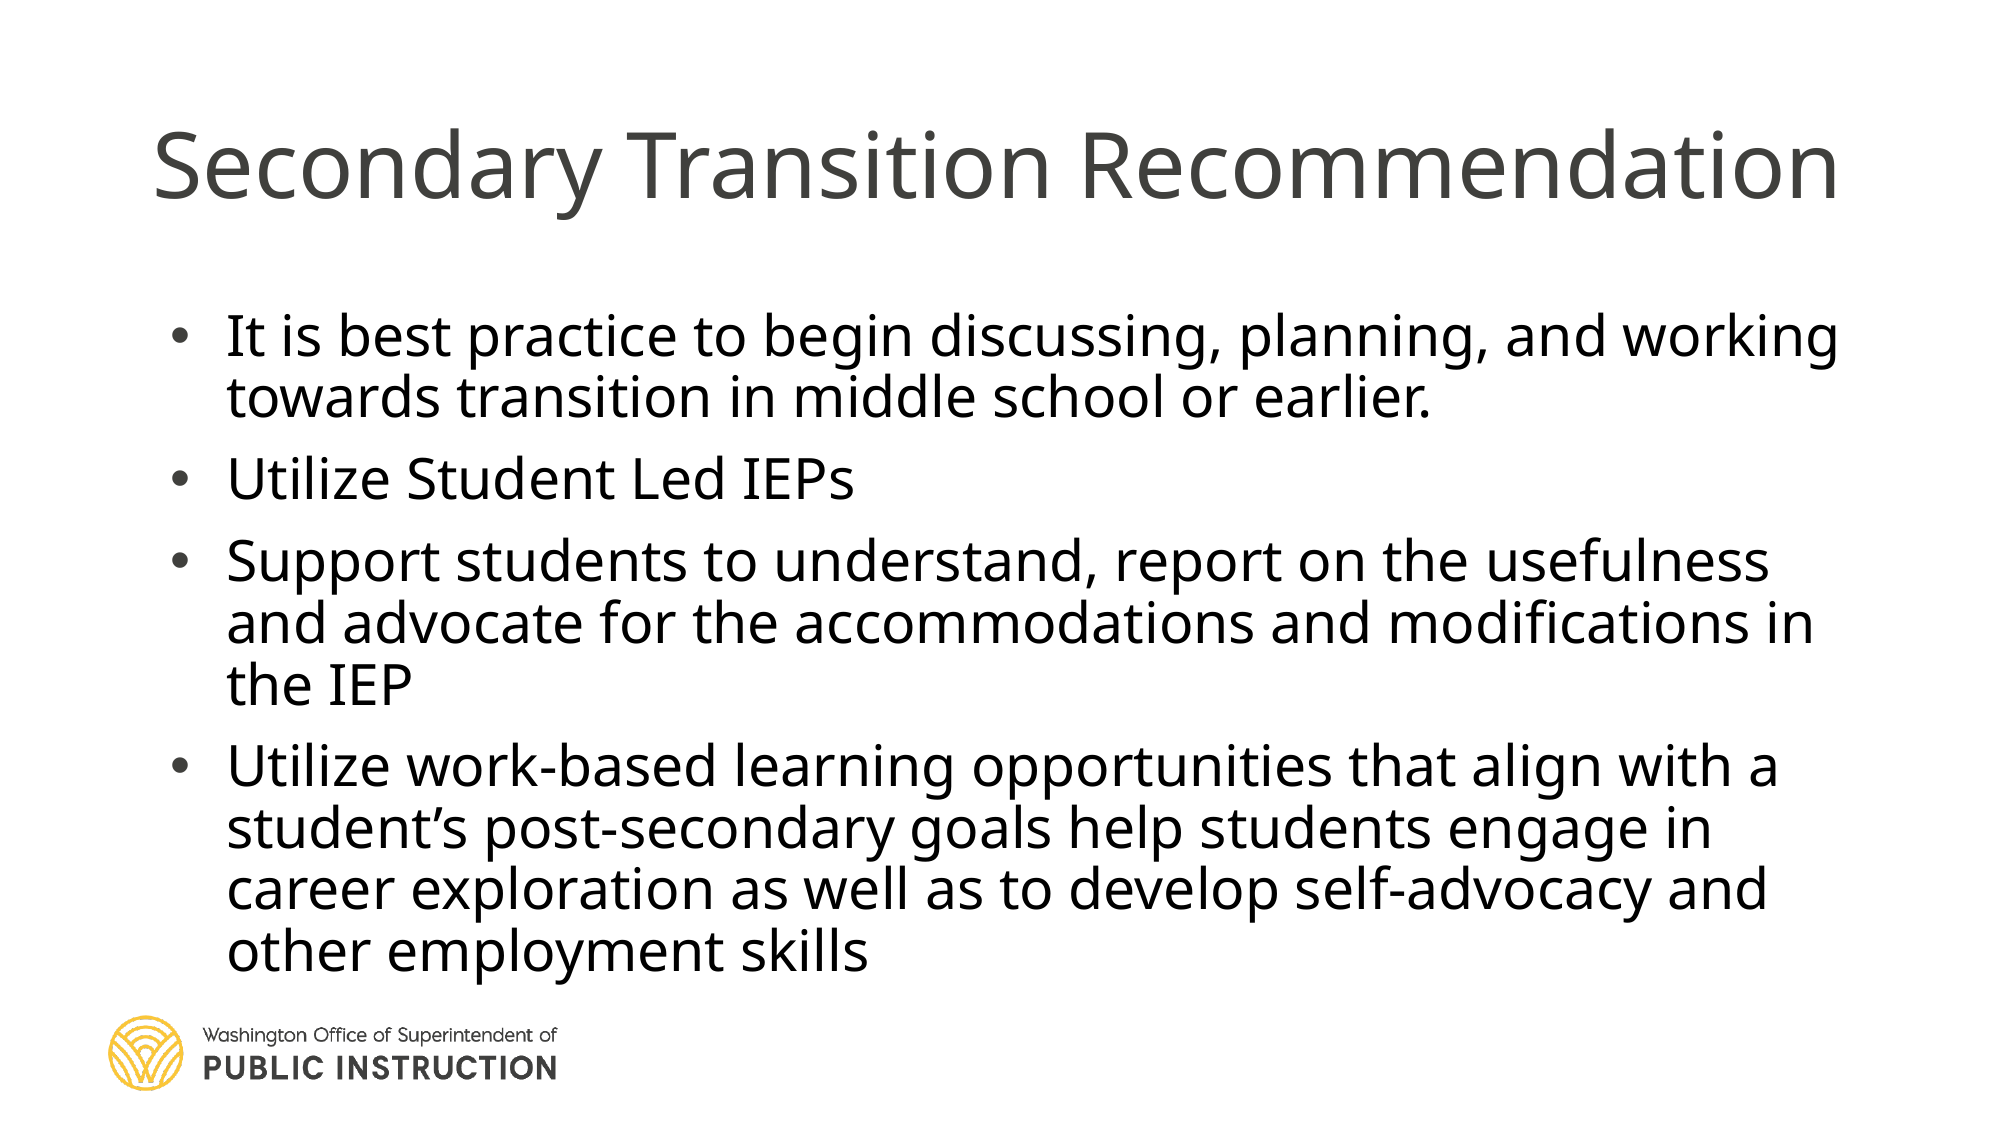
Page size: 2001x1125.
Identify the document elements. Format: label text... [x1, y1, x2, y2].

picture [108, 1015, 558, 1091]
title Secondary Transition Recommendation [137, 59, 1863, 278]
list It is best practice to begin discussing, planning, and working towards transition in middle school or earlier. Utilize Student Led IEPs Support students to understand, report on the usefulness and advocate for the accommodations and modifications in the IEP Utilize work-based learning opportunities that align with a student’s post-secondary goals help students engage in career exploration as well as to develop self-advocacy and other employment skills [137, 299, 1863, 998]
